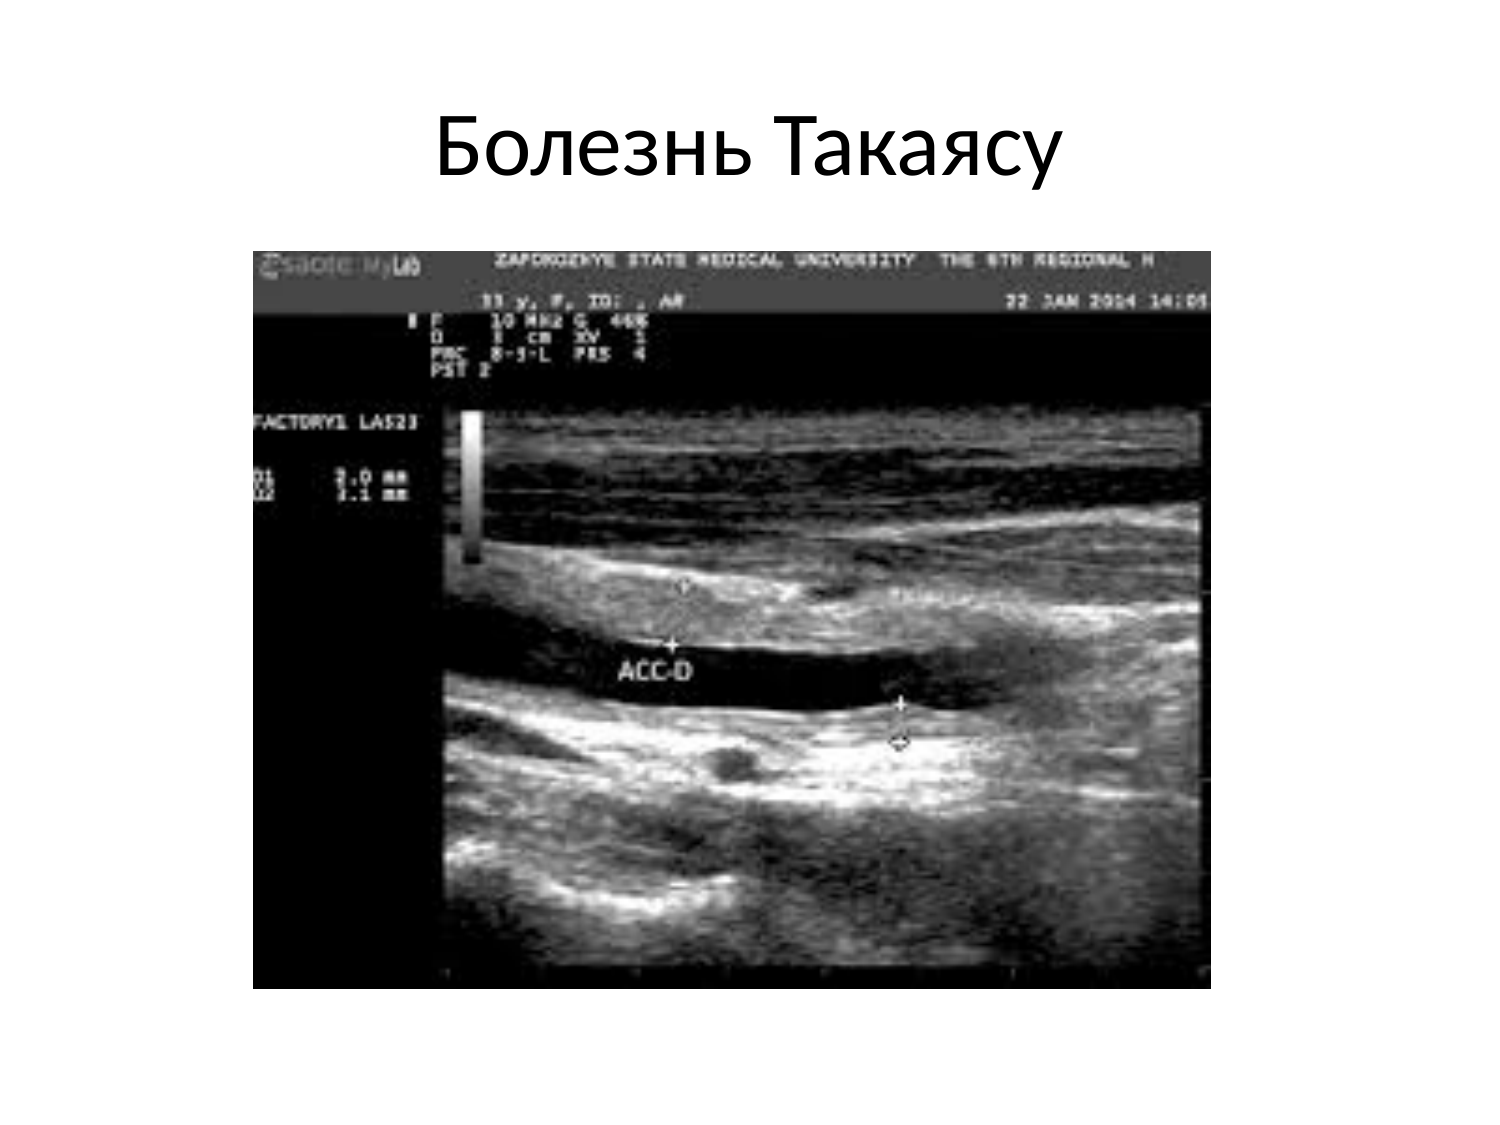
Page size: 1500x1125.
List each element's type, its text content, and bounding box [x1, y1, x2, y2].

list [253, 251, 1211, 989]
title Болезнь Такаясу [75, 45, 1425, 233]
